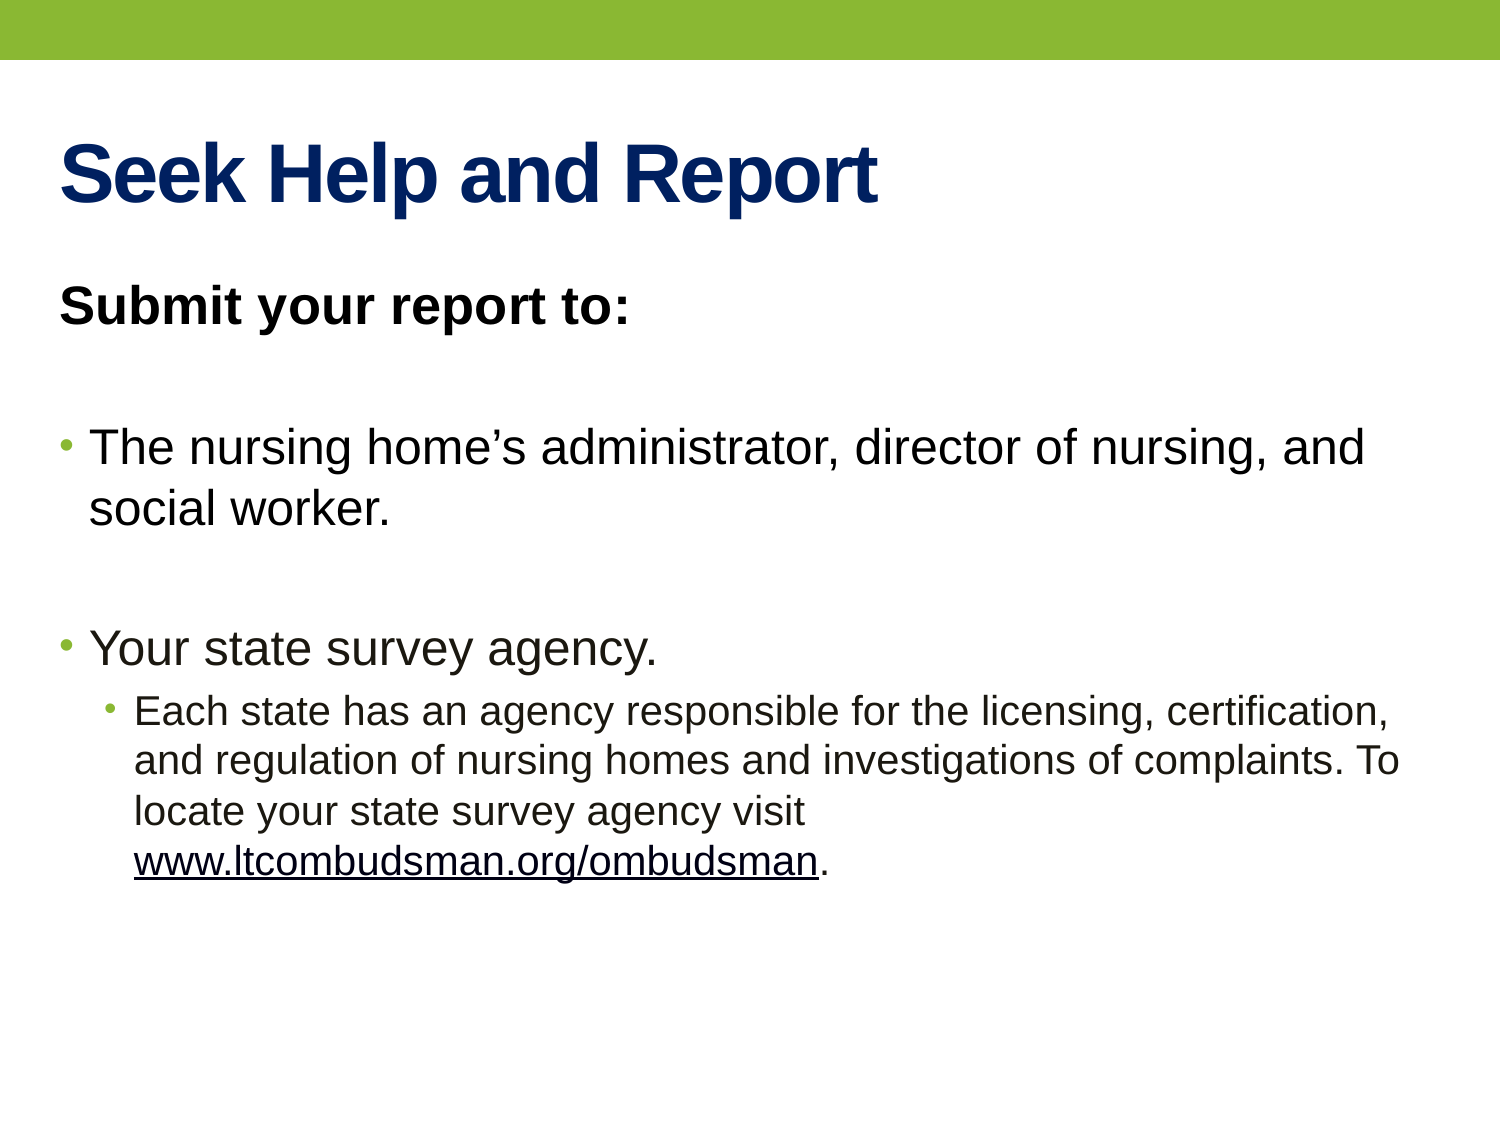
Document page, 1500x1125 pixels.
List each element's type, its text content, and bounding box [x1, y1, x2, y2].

list Submit your report to: The nursing home’s administrator, director of nursing, and social worker. Your state survey agency. Each state has an agency responsible for the licensing, certification, and regulation of nursing homes and investigations of complaints. To locate your state survey agency visit www.ltcombudsman.org/ombudsman. [43, 262, 1426, 1063]
title Seek Help and Report [44, 87, 1395, 250]
